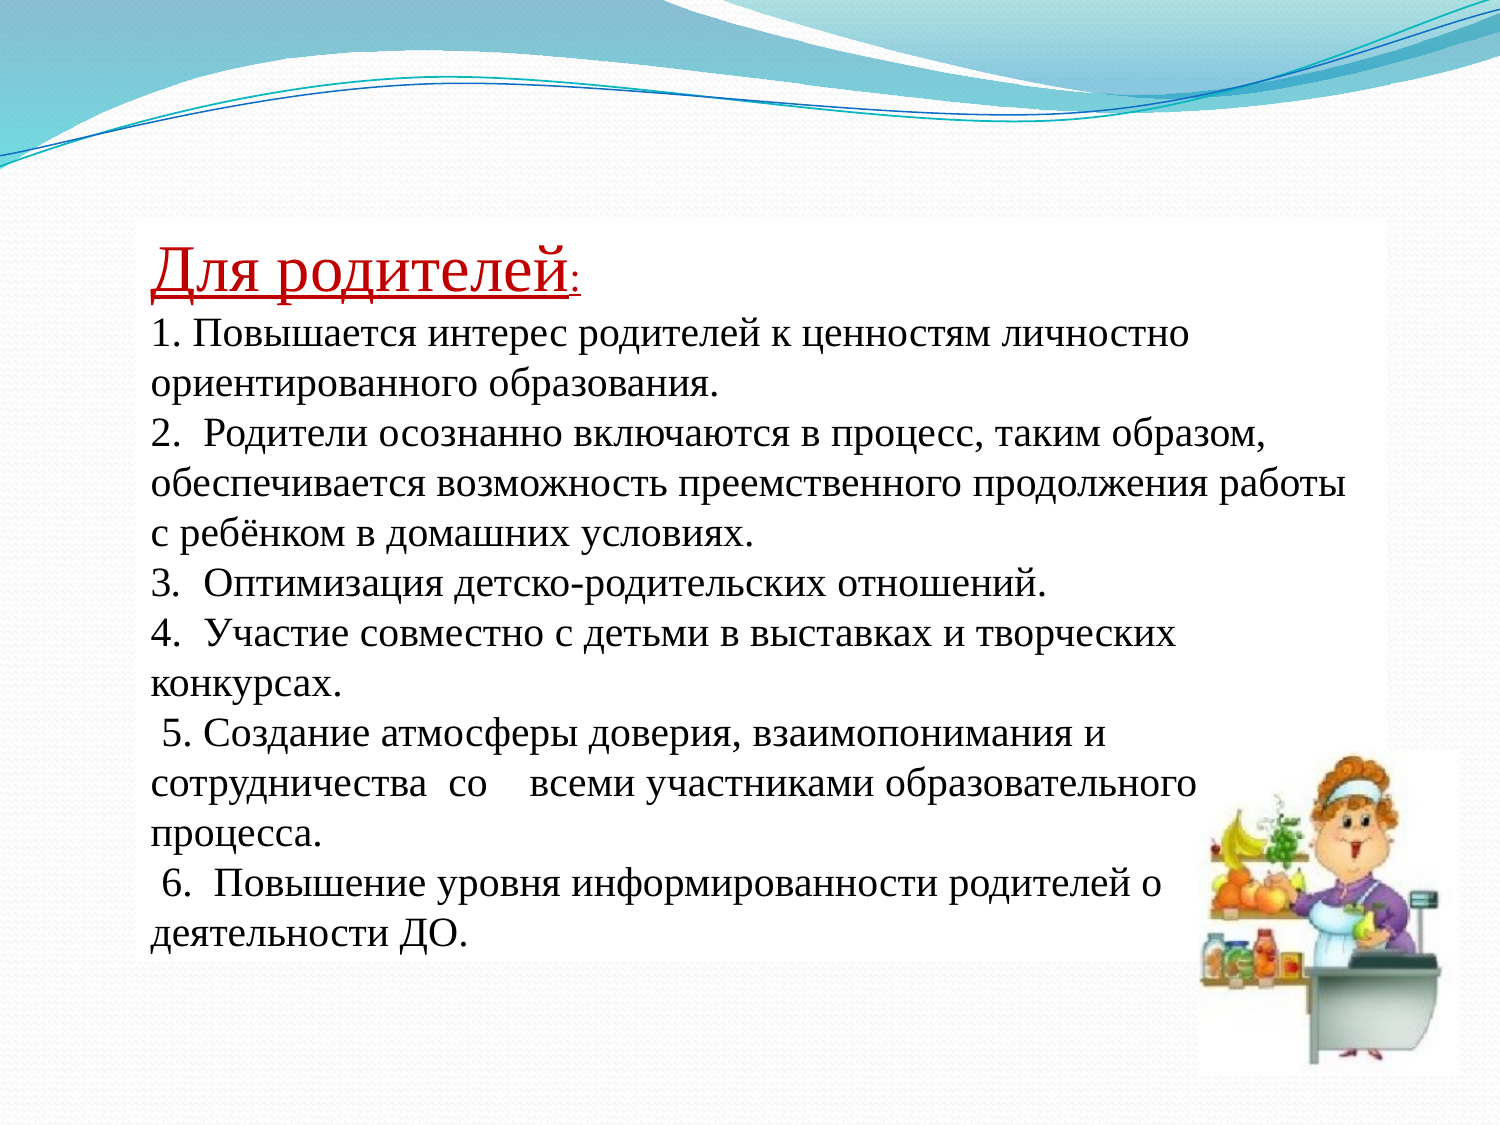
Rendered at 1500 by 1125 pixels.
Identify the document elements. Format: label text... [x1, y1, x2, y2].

text_box Для родителей: 1. Повышается интерес родителей к ценностям личностно­ориентированного образования. 2. Родители осознанно включаются в процесс, таким образом, обеспечивается возможность преемственного продолжения работы с ребёнком в домашних условиях. 3. Оптимизация детско-родительских отношений. 4. Участие совместно с детьми в выставках и творческих конкурсах. 5. Создание атмосферы доверия, взаимопонимания и сотрудничества со всеми участниками образовательного процесса. 6. Повышение уровня информированности родителей о деятельности ДО. [135, 217, 1388, 963]
picture [1198, 751, 1459, 1076]
